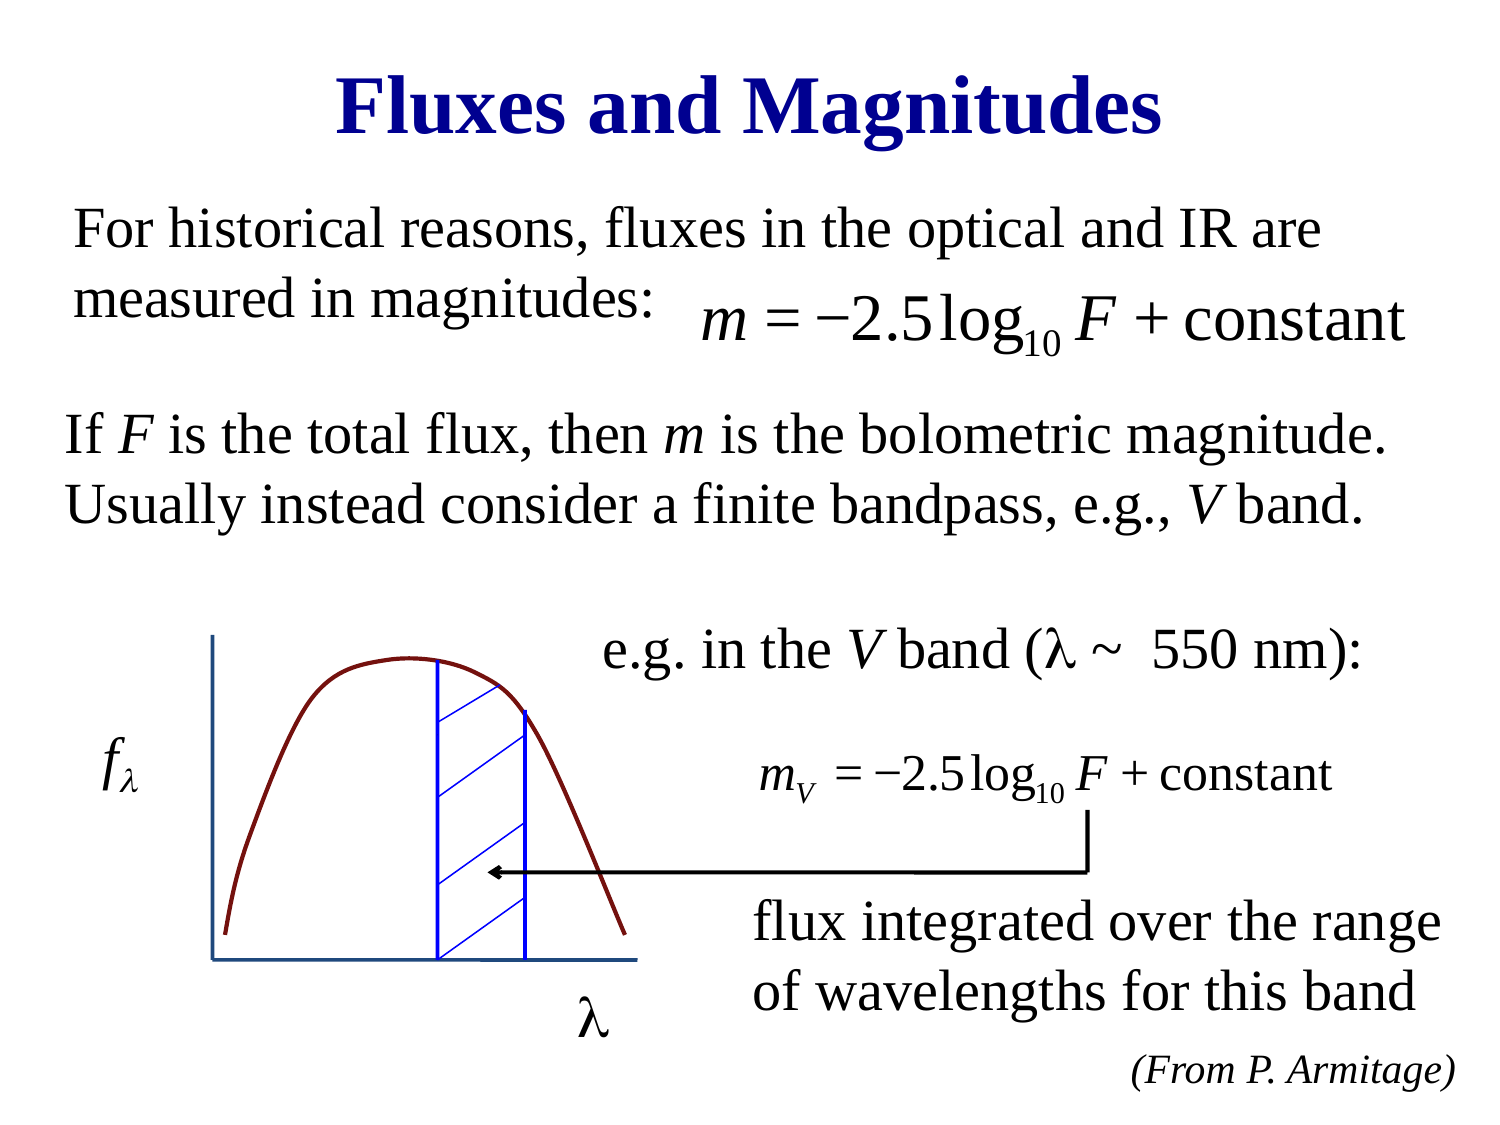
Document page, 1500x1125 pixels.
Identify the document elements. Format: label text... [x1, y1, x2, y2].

title Fluxes and Magnitudes [112, 50, 1388, 150]
text_box  [562, 971, 625, 1057]
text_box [689, 284, 1413, 363]
text_box [487, 865, 1087, 880]
text_box e.g. in the V band ( ~ 550 nm): [587, 602, 1394, 688]
text_box f [87, 712, 188, 807]
text_box flux integrated over the range of wavelengths for this band [737, 874, 1458, 1030]
text_box [225, 658, 437, 935]
text_box For historical reasons, fluxes in the optical and IR are measured in magnitudes: [58, 182, 1339, 337]
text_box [749, 747, 1338, 809]
text_box (From P. Armitage) [1115, 1034, 1472, 1100]
text_box [526, 716, 599, 872]
text_box [526, 873, 625, 935]
text_box If F is the total flux, then m is the bolometric magnitude. Usually instead consider a finite bandpass, e.g., V band. [49, 387, 1459, 543]
text_box [438, 660, 525, 935]
